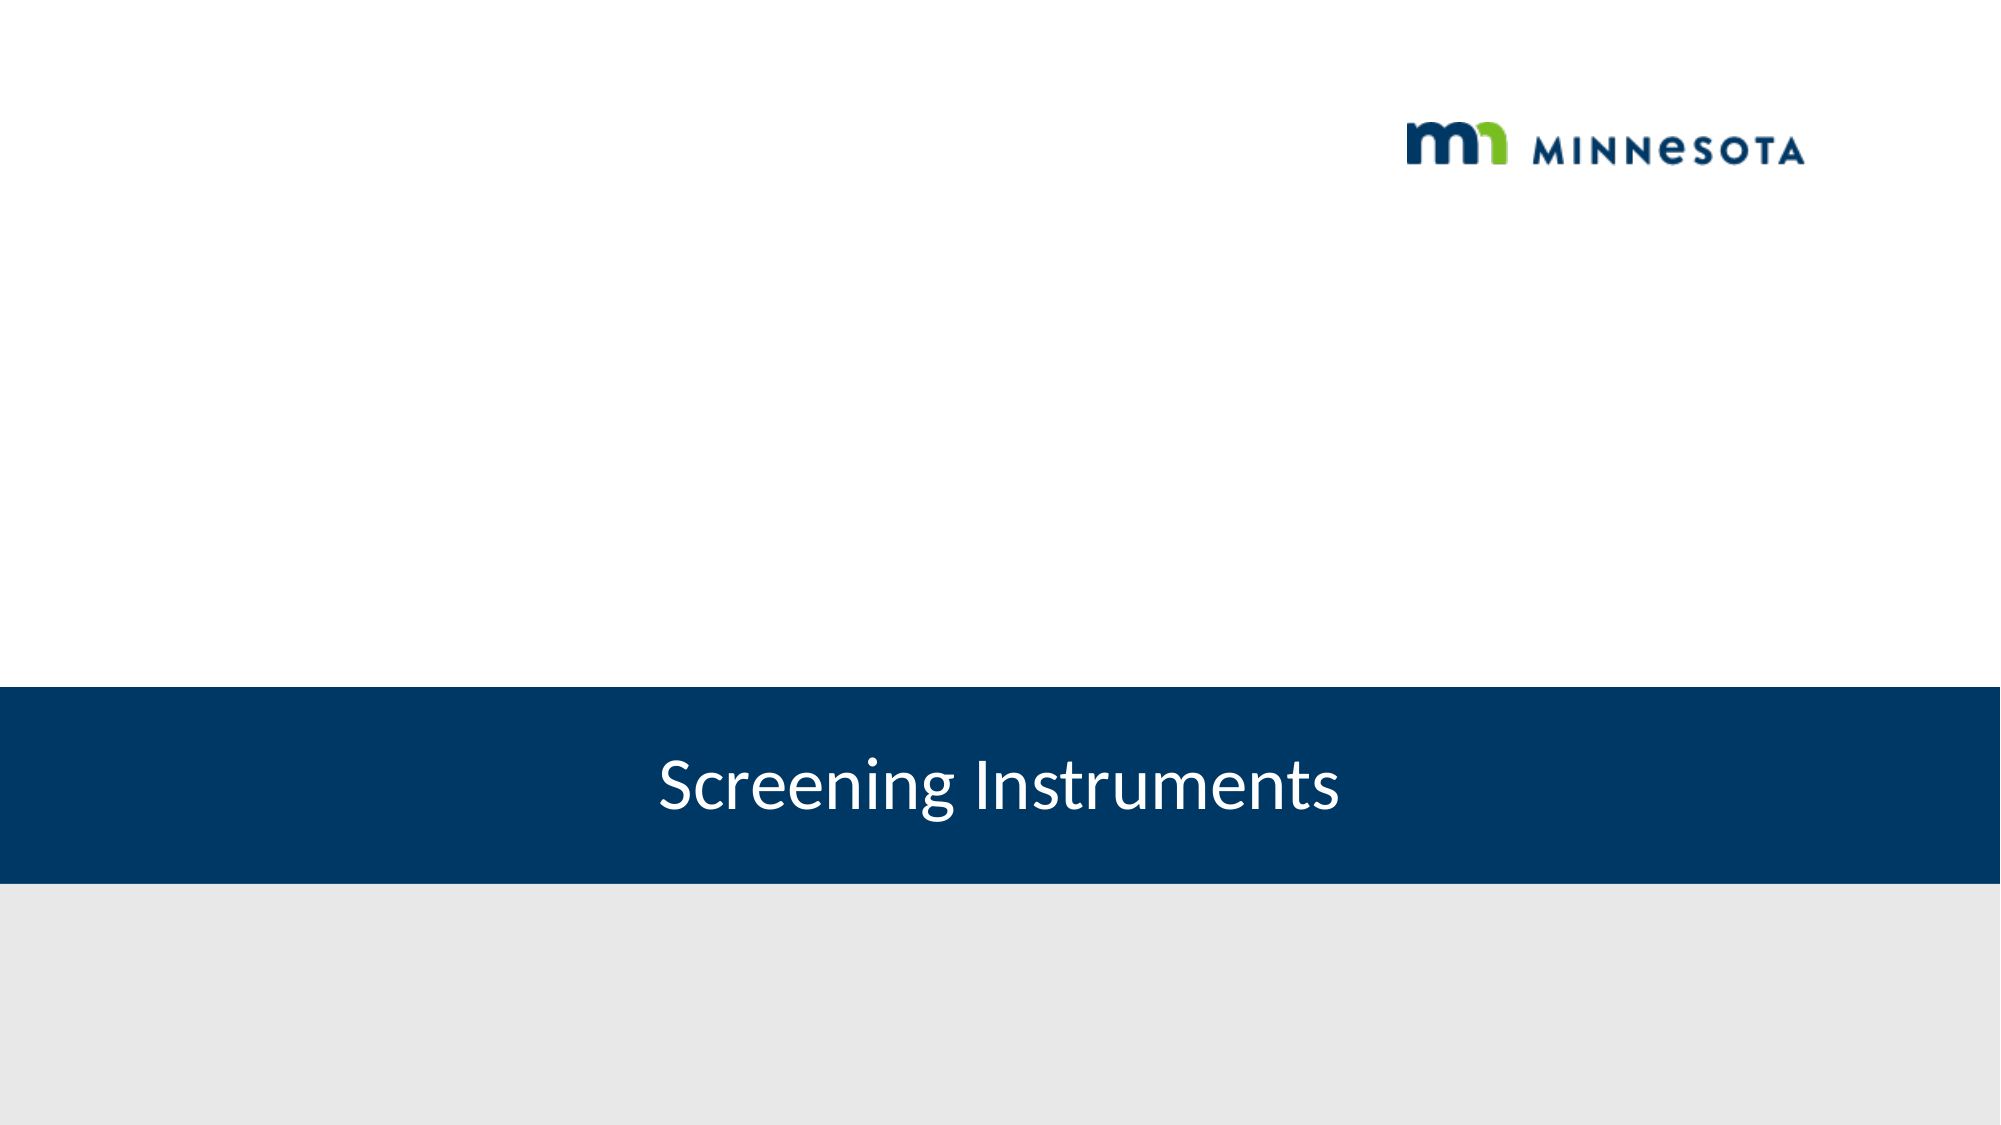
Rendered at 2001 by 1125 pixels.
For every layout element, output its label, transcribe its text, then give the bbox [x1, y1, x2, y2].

picture [1407, 122, 1806, 166]
title Screening Instruments [43, 687, 1957, 884]
